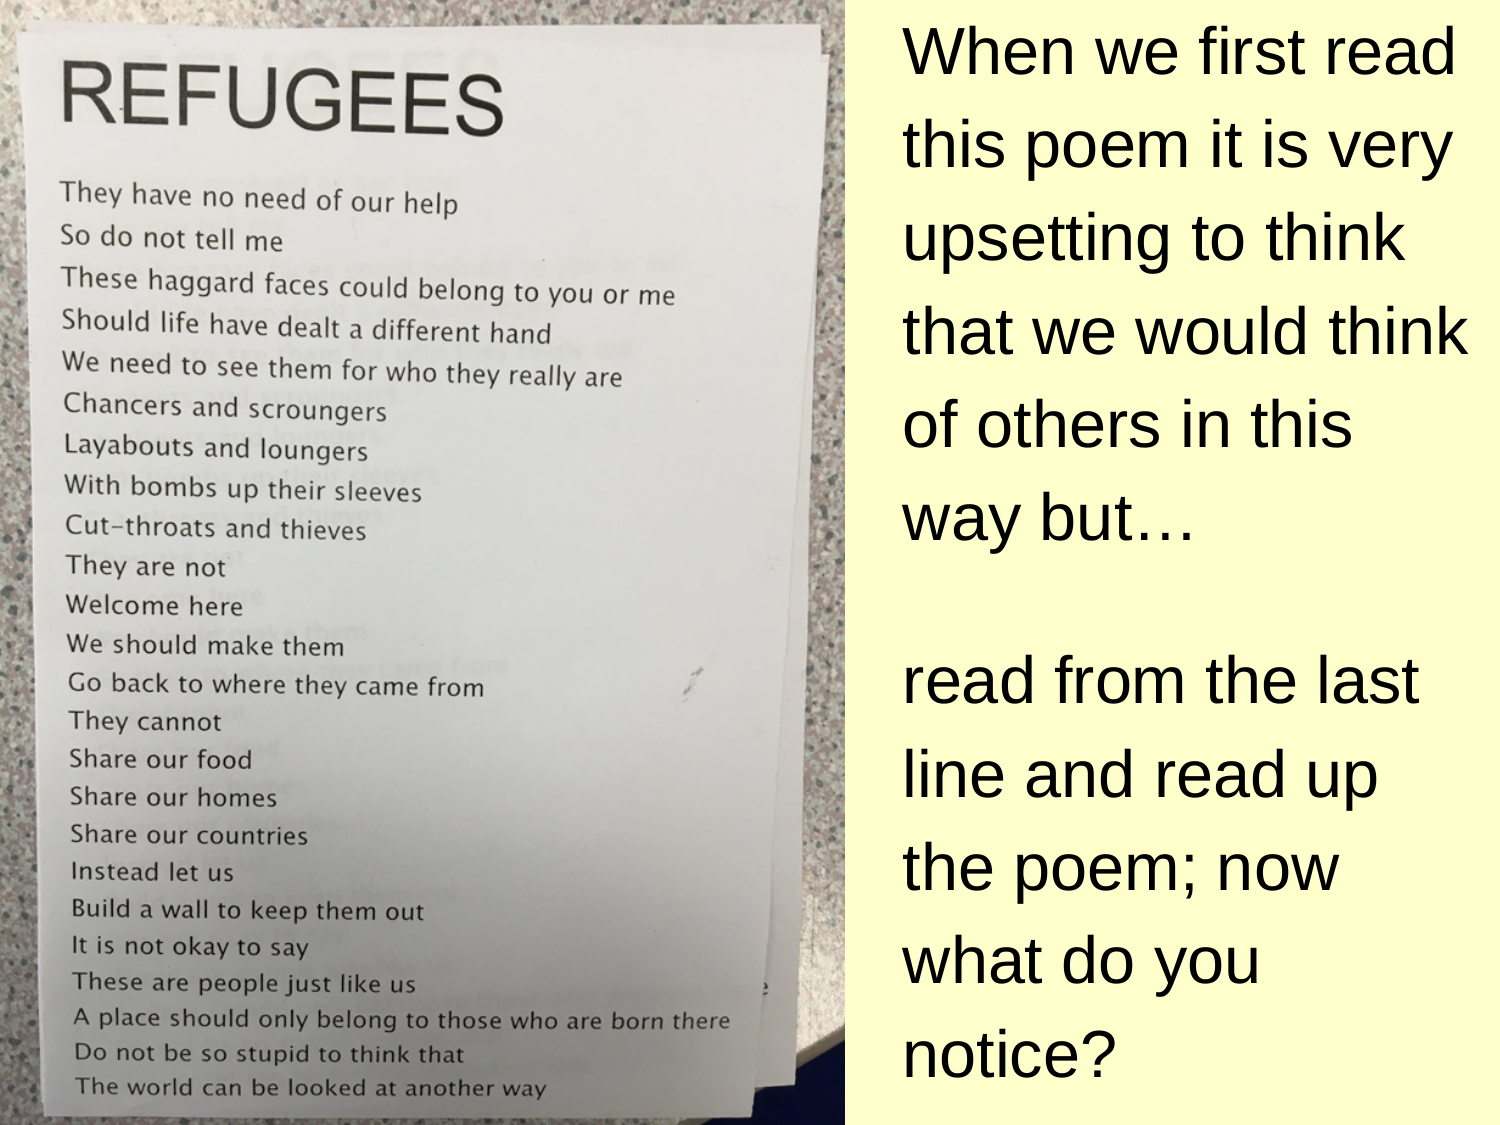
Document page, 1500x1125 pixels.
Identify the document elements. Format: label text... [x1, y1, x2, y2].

picture [0, 0, 845, 1125]
subtitle When we first read this poem it is very upsetting to think that we would think of others in this way but… read from the last line and read up the poem; now what do you notice? [846, 0, 1500, 1125]
